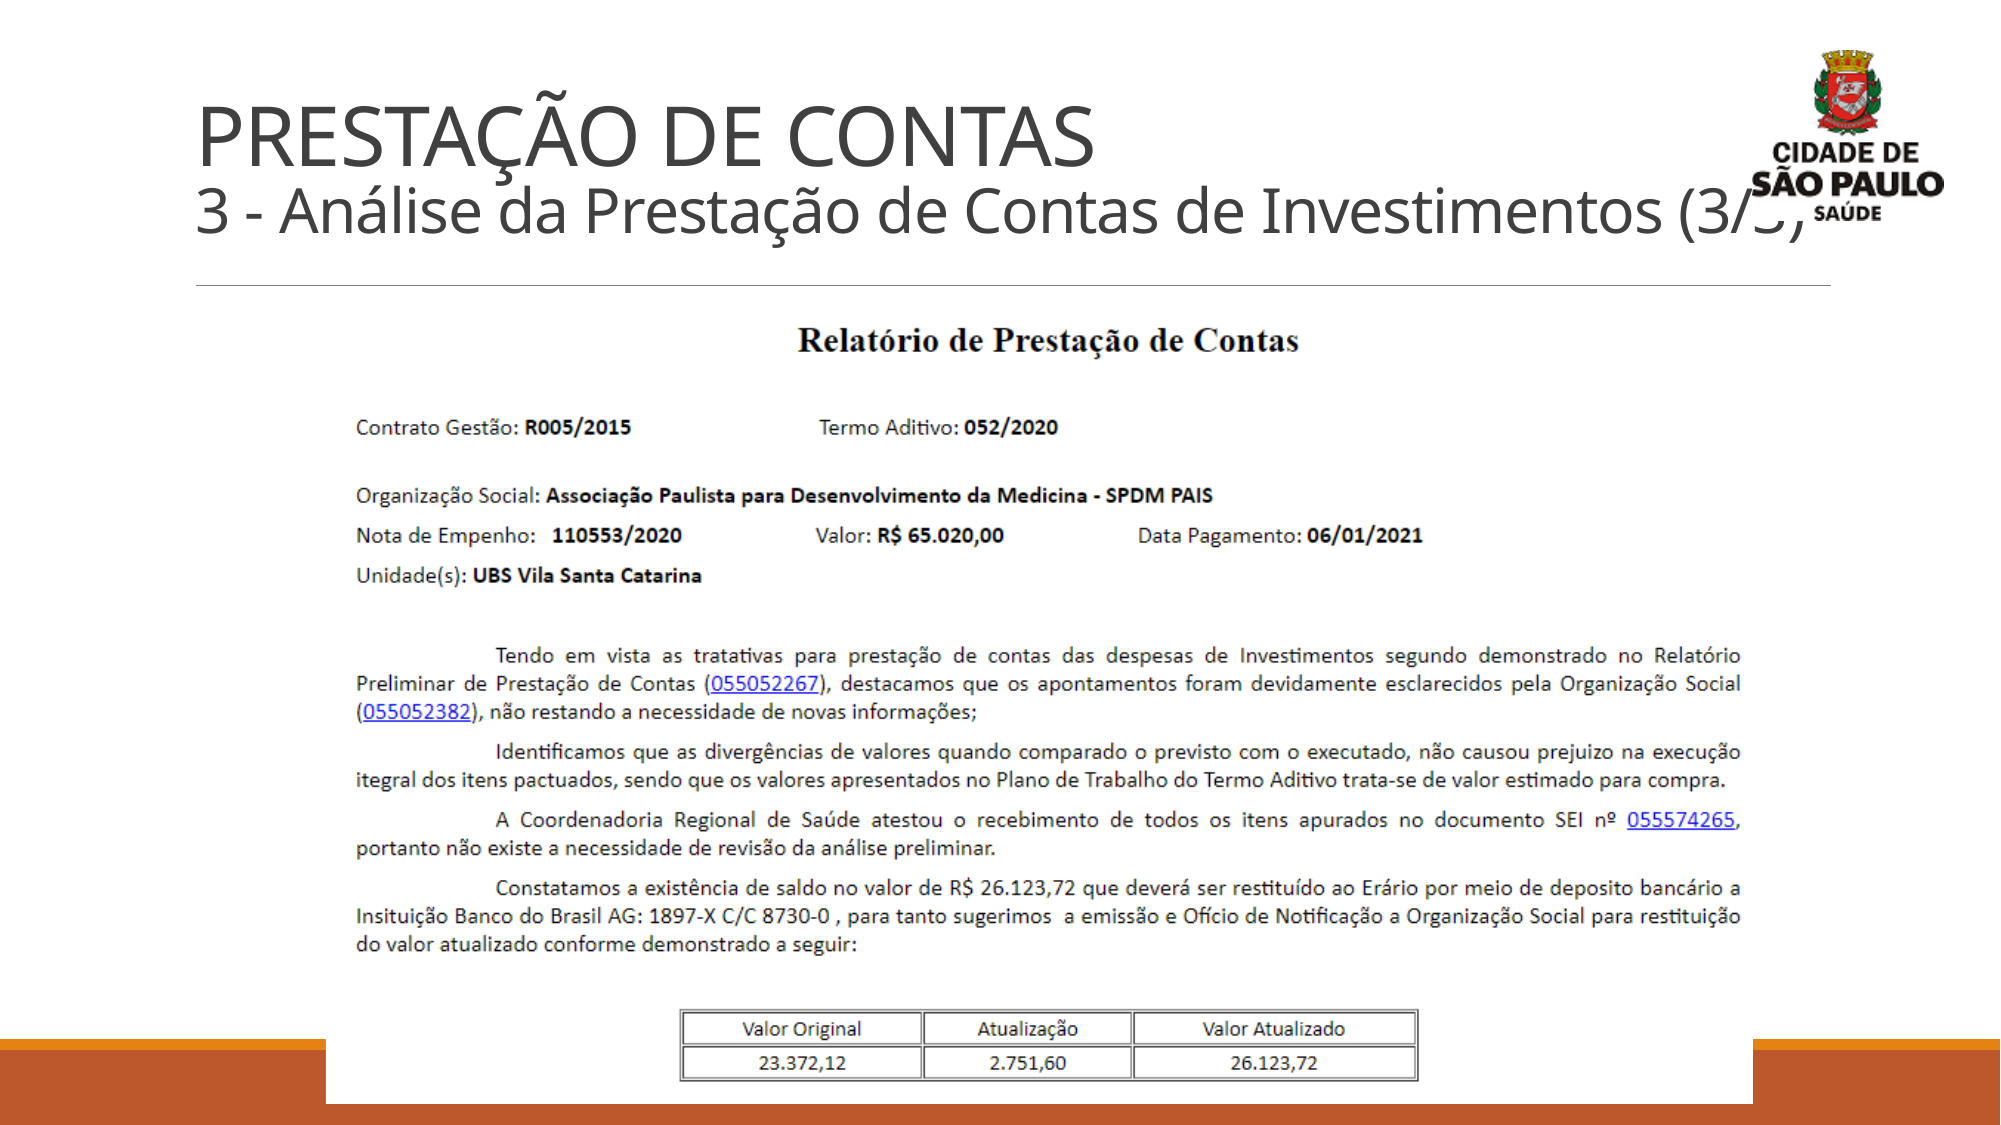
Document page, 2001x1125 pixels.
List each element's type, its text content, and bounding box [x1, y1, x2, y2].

title PRESTAÇÃO DE CONTAS 3 - Análise da Prestação de Contas de Investimentos (3/3) [180, 73, 1830, 254]
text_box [325, 312, 1754, 1104]
picture [1752, 49, 1944, 222]
